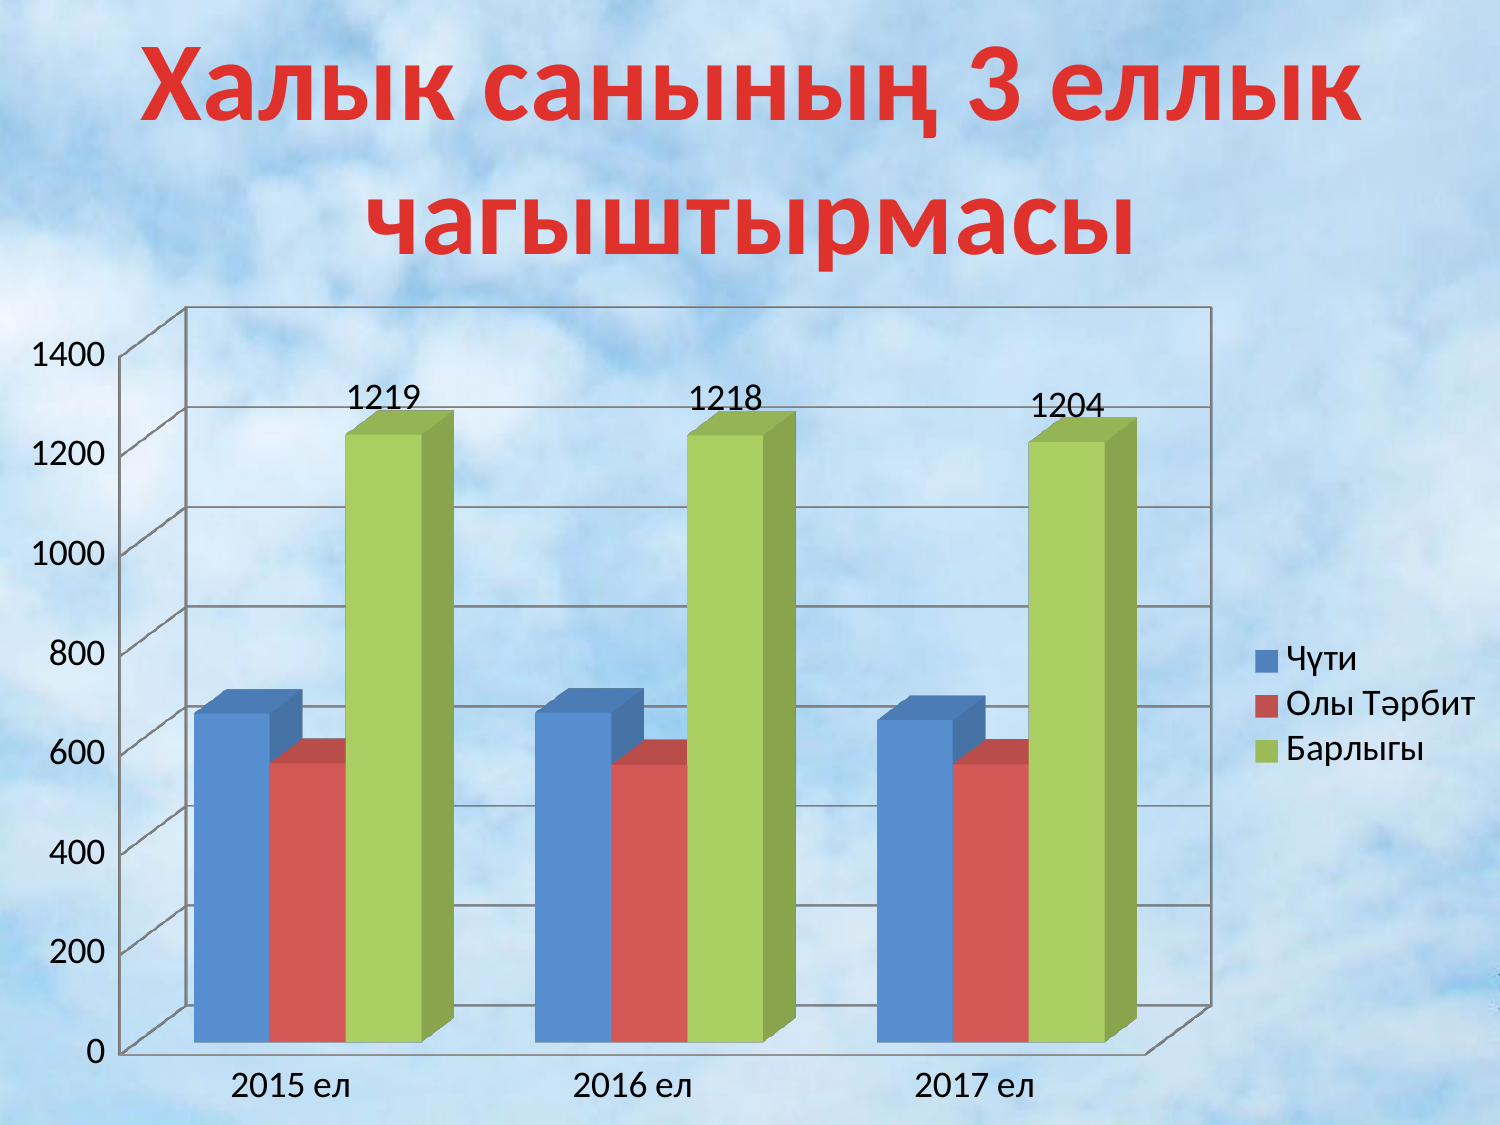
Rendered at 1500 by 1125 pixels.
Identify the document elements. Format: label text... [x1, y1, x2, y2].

picture [0, 0, 1500, 287]
text_box Халык санының 3 еллык чагыштырмасы [29, 0, 1477, 285]
chart [0, 287, 1500, 1125]
